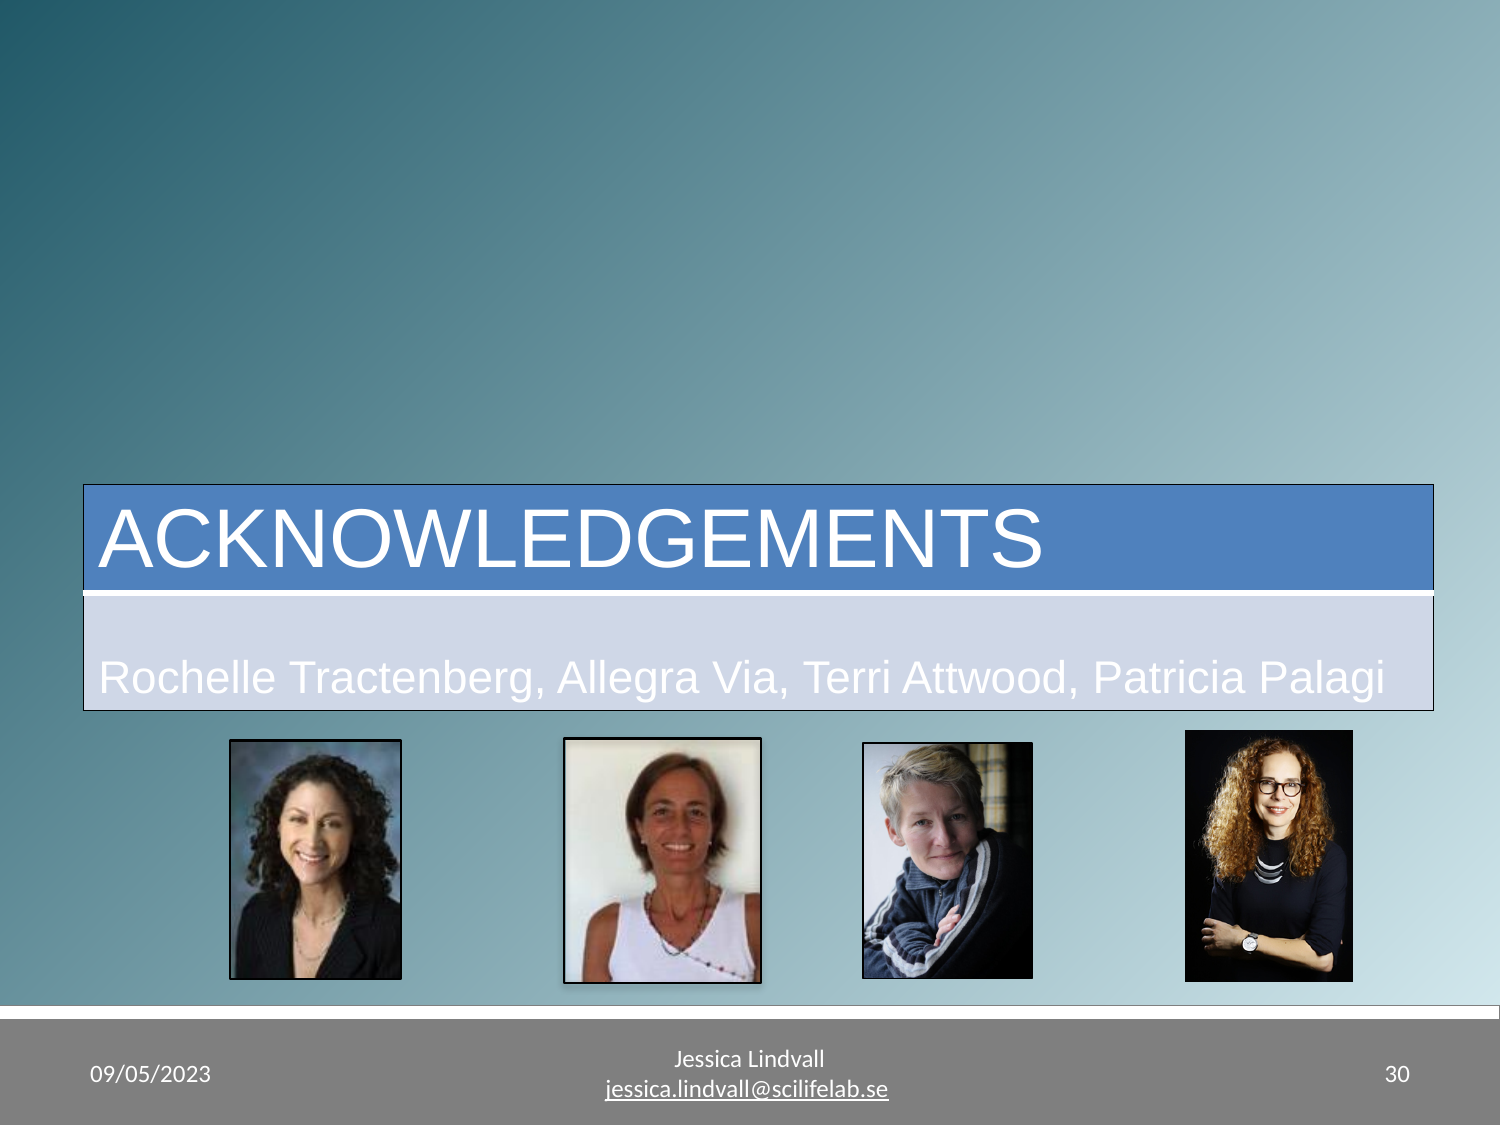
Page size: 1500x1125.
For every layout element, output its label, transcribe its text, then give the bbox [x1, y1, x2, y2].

picture [524, 738, 762, 984]
footer Jessica Lindvall jessica.lindvall@scilifelab.se [512, 1042, 988, 1103]
picture [230, 741, 400, 979]
picture [1184, 730, 1354, 983]
picture [863, 743, 1032, 978]
text_box [0, 1019, 1500, 1125]
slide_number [75, 1042, 425, 1103]
text_box [0, 1005, 1500, 1019]
table_header ACKNOWLEDGEMENTS [84, 485, 1433, 590]
table_cell Rochelle Tractenberg, Allegra Via, Terri Attwood, Patricia Palagi [84, 596, 1433, 710]
slide_number 30 [1074, 1042, 1425, 1103]
